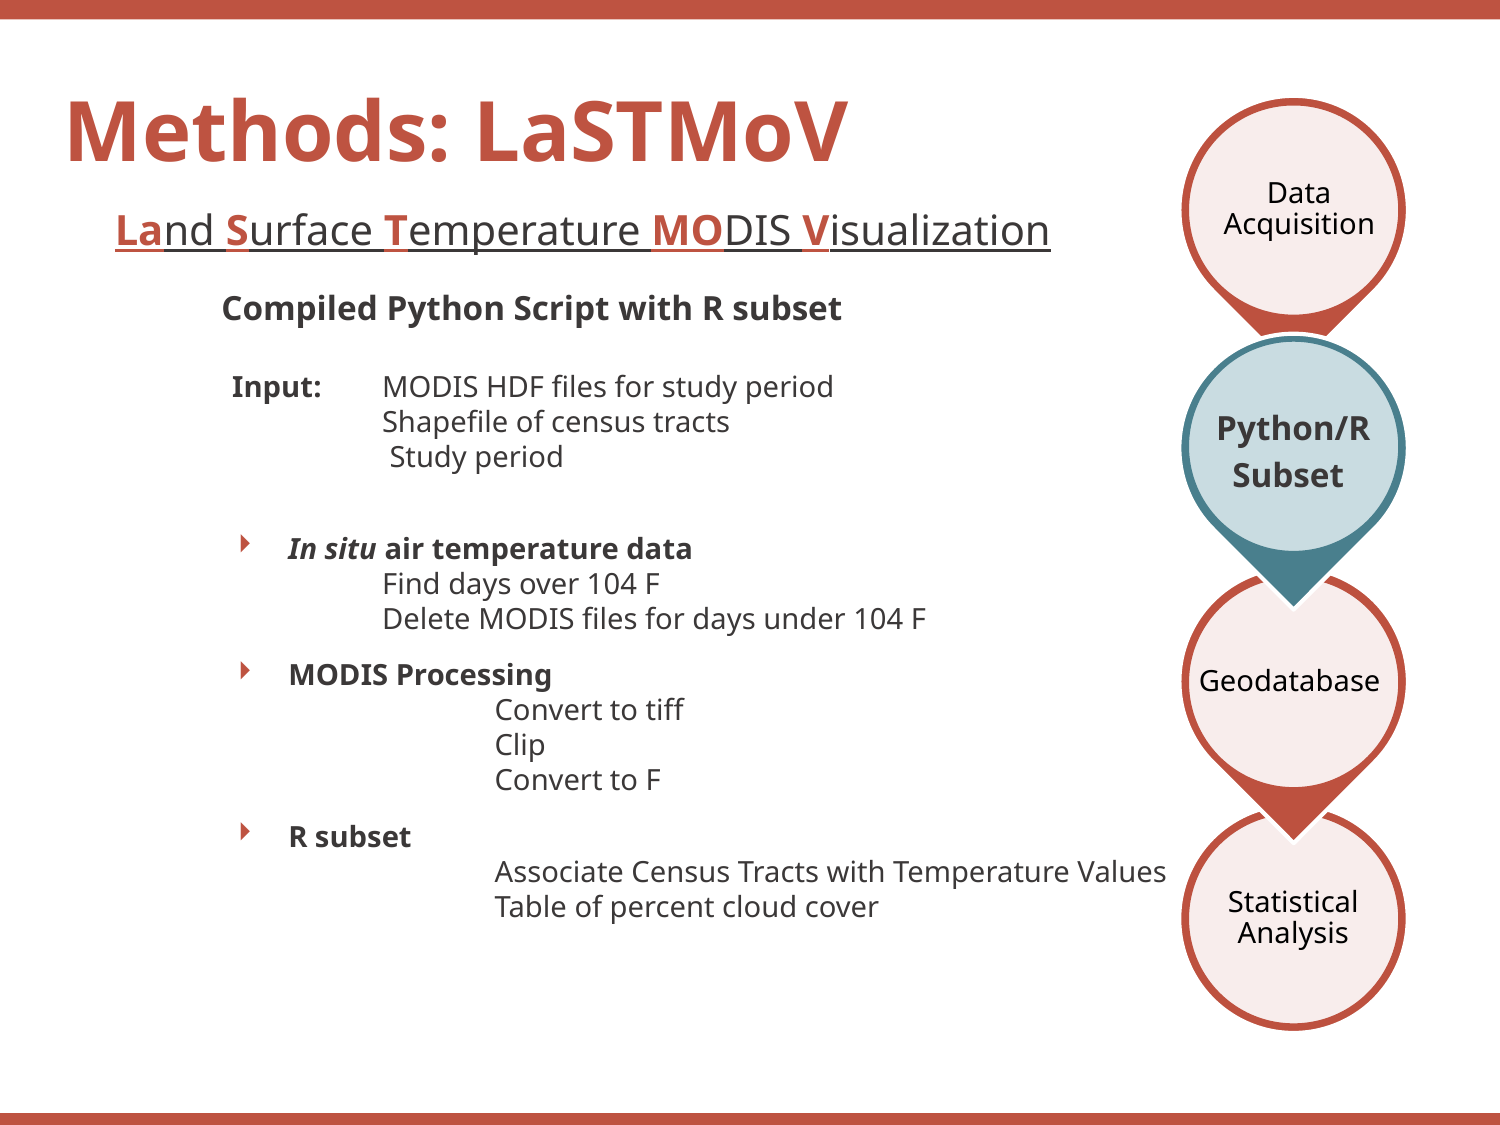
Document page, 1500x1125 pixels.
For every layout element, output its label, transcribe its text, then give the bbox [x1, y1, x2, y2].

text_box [1179, 95, 1409, 1034]
list Methods: LaSTMoV [48, 82, 1358, 198]
text_box Compiled Python Script with R subset [206, 279, 859, 335]
text_box Land Surface Temperature MODIS Visualization [99, 188, 1173, 281]
text_box Input: MODIS HDF files for study period Shapefile of census tracts Study period In situ air temperature data Find days over 104 F Delete MODIS files for days under 104 F MODIS Processing Convert to tiff Clip Convert to F R subset Associate Census Tracts with Temperature Values Table of percent cloud cover [217, 353, 1173, 985]
